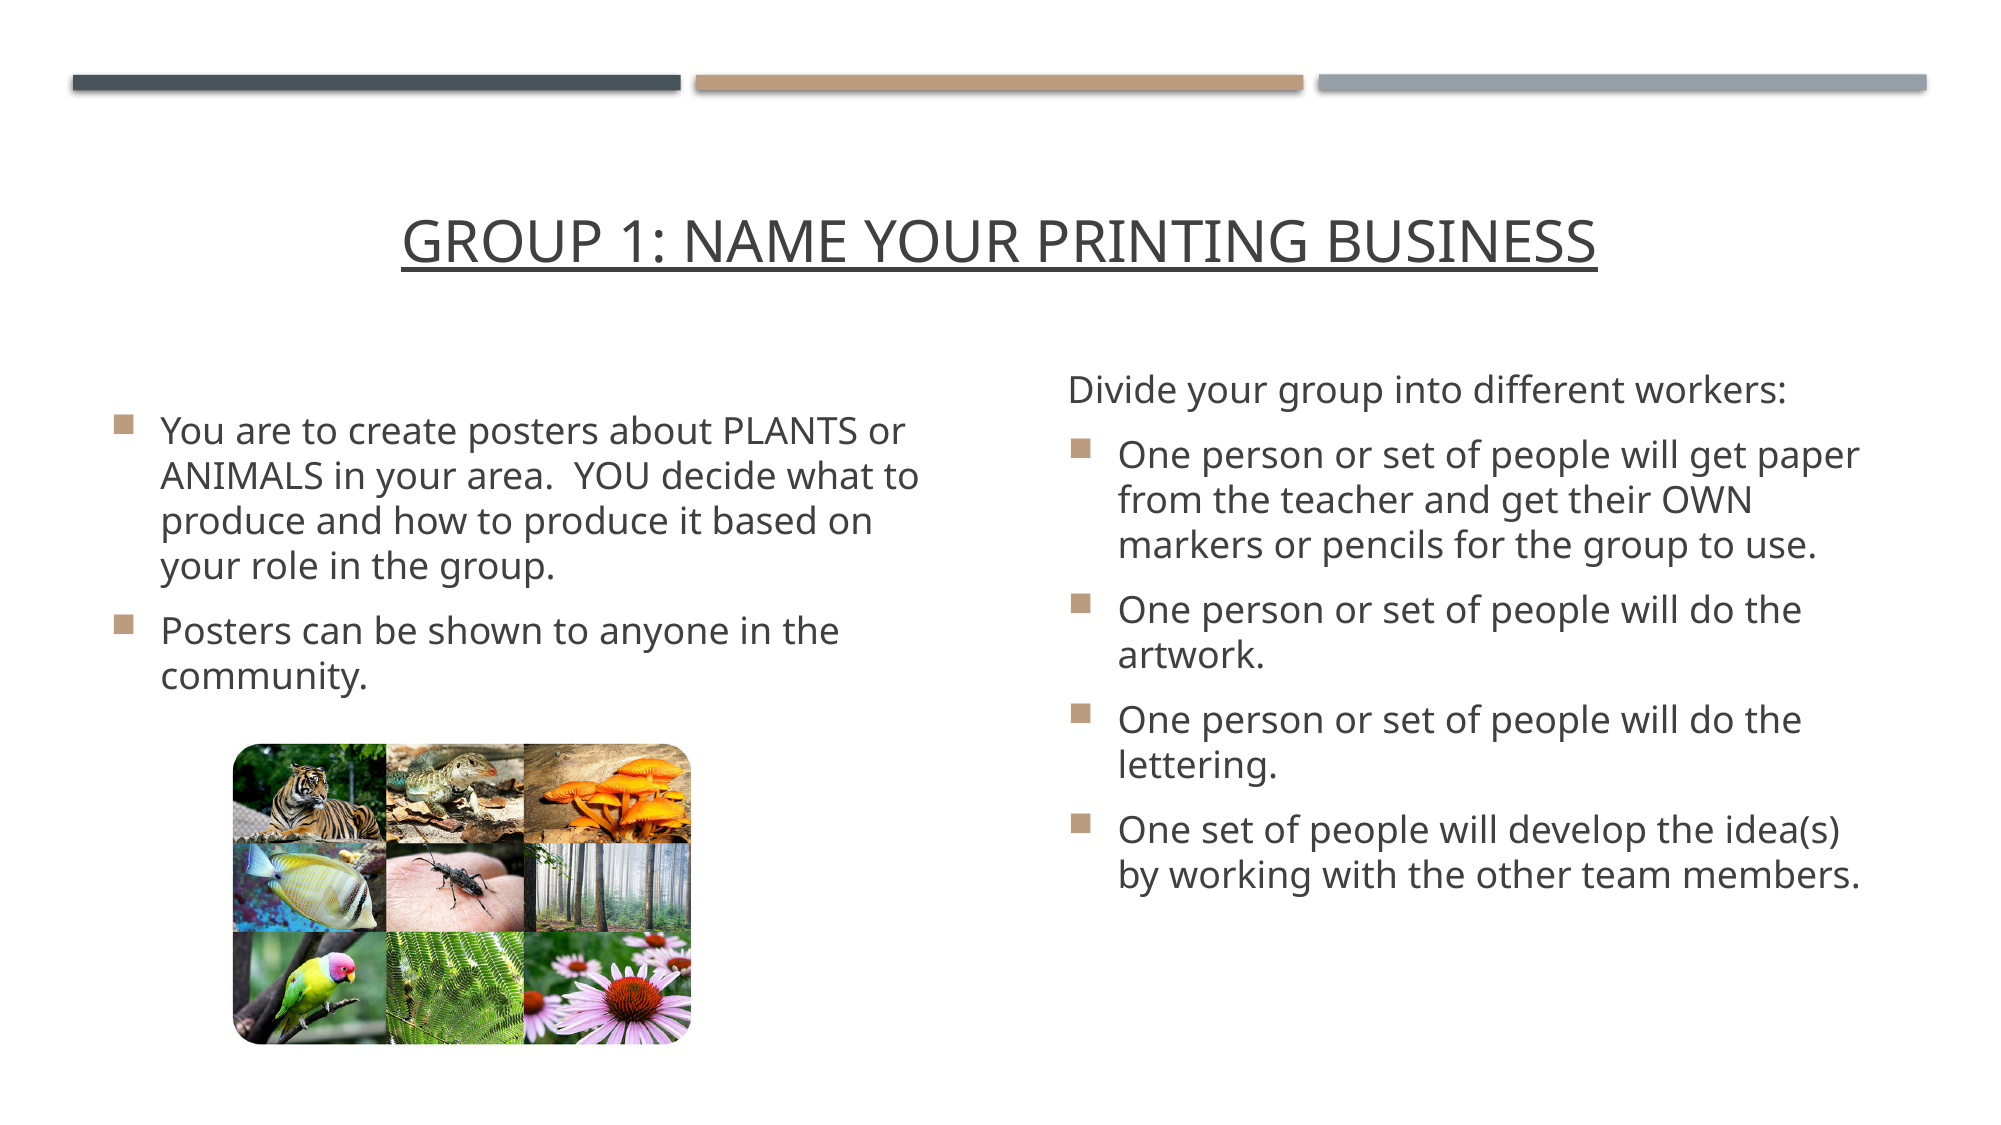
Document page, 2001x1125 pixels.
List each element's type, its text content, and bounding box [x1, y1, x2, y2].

list You are to create posters about PLANTS or ANIMALS in your area. YOU decide what to produce and how to produce it based on your role in the group. Posters can be shown to anyone in the community. [95, 365, 948, 739]
list Divide your group into different workers: One person or set of people will get paper from the teacher and get their OWN markers or pencils for the group to use. One person or set of people will do the artwork. One person or set of people will do the lettering. One set of people will develop the idea(s) by working with the other team members. [1052, 365, 1905, 962]
title Group 1: name your printing business [95, 119, 1905, 282]
picture [227, 738, 696, 1048]
